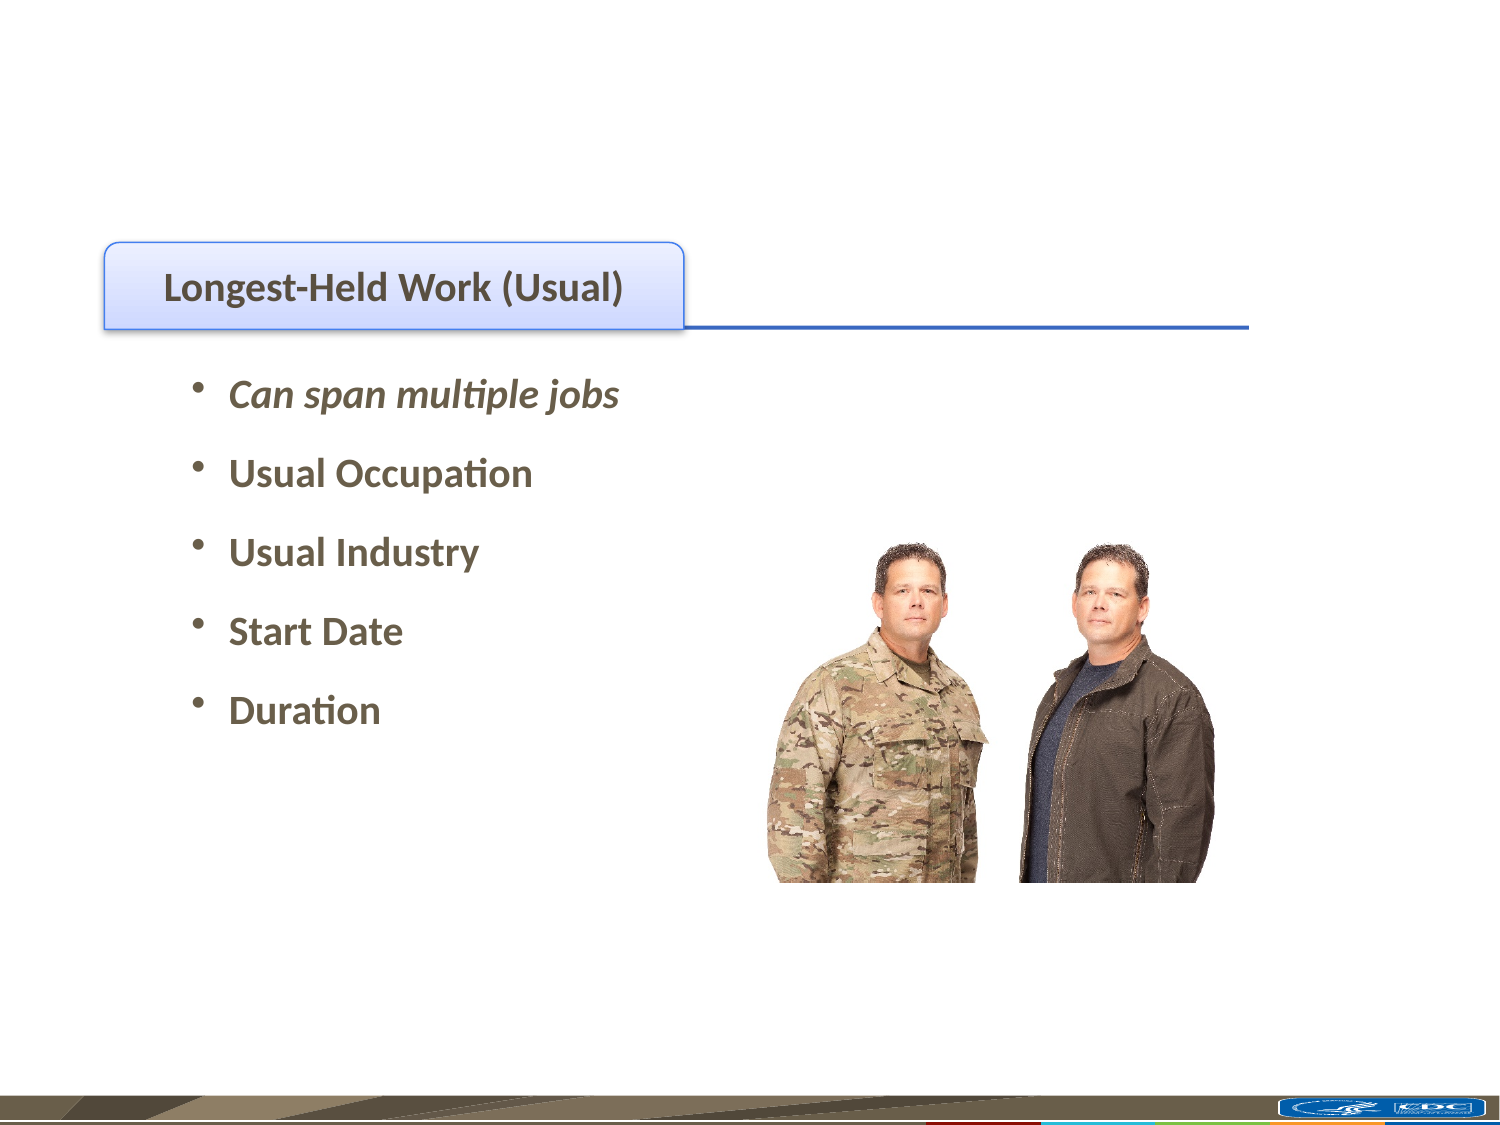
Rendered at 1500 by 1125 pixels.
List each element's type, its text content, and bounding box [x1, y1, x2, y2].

text_box [689, 325, 1249, 330]
picture [749, 528, 1238, 883]
text_box Longest-Held Work (Usual) [103, 241, 685, 331]
text_box Can span multiple jobs Usual Occupation Usual Industry Start Date Duration [185, 351, 1172, 616]
